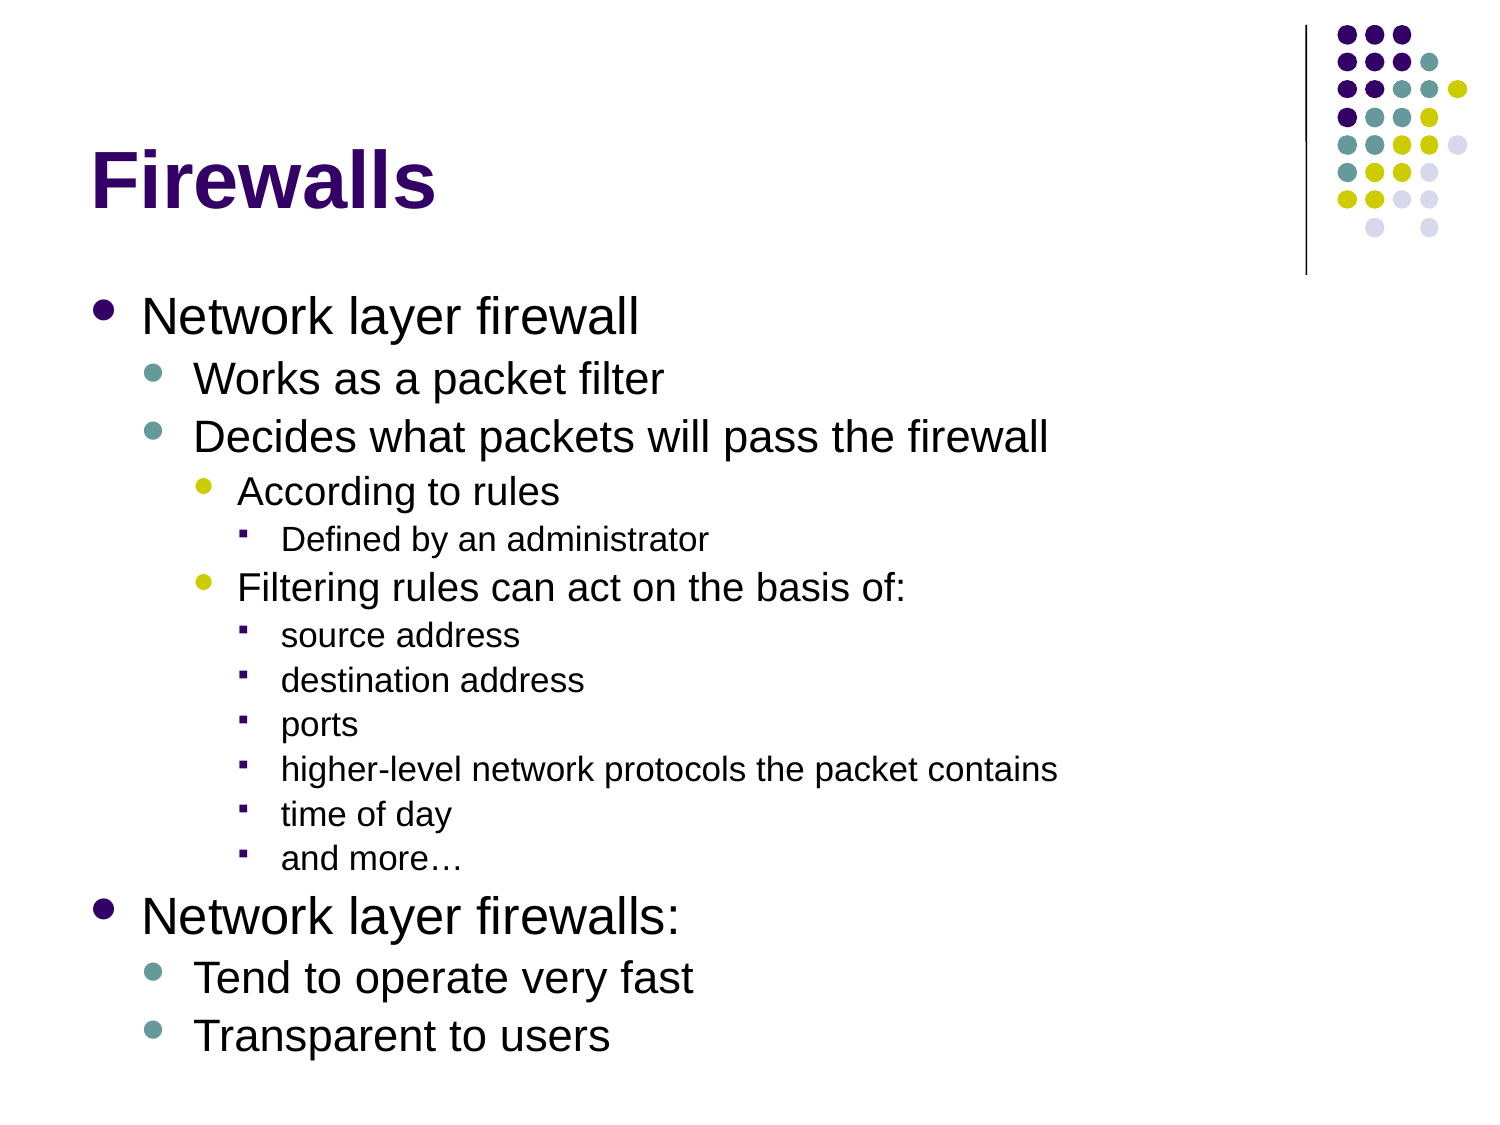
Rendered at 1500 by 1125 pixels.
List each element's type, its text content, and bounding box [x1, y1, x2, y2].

title Firewalls [74, 19, 1313, 233]
list Network layer firewall Works as a packet filter Decides what packets will pass the firewall According to rules Defined by an administrator Filtering rules can act on the basis of: source address destination address ports higher-level network protocols the packet contains time of day and more… Network layer firewalls: Tend to operate very fast Transparent to users [74, 281, 1426, 1076]
